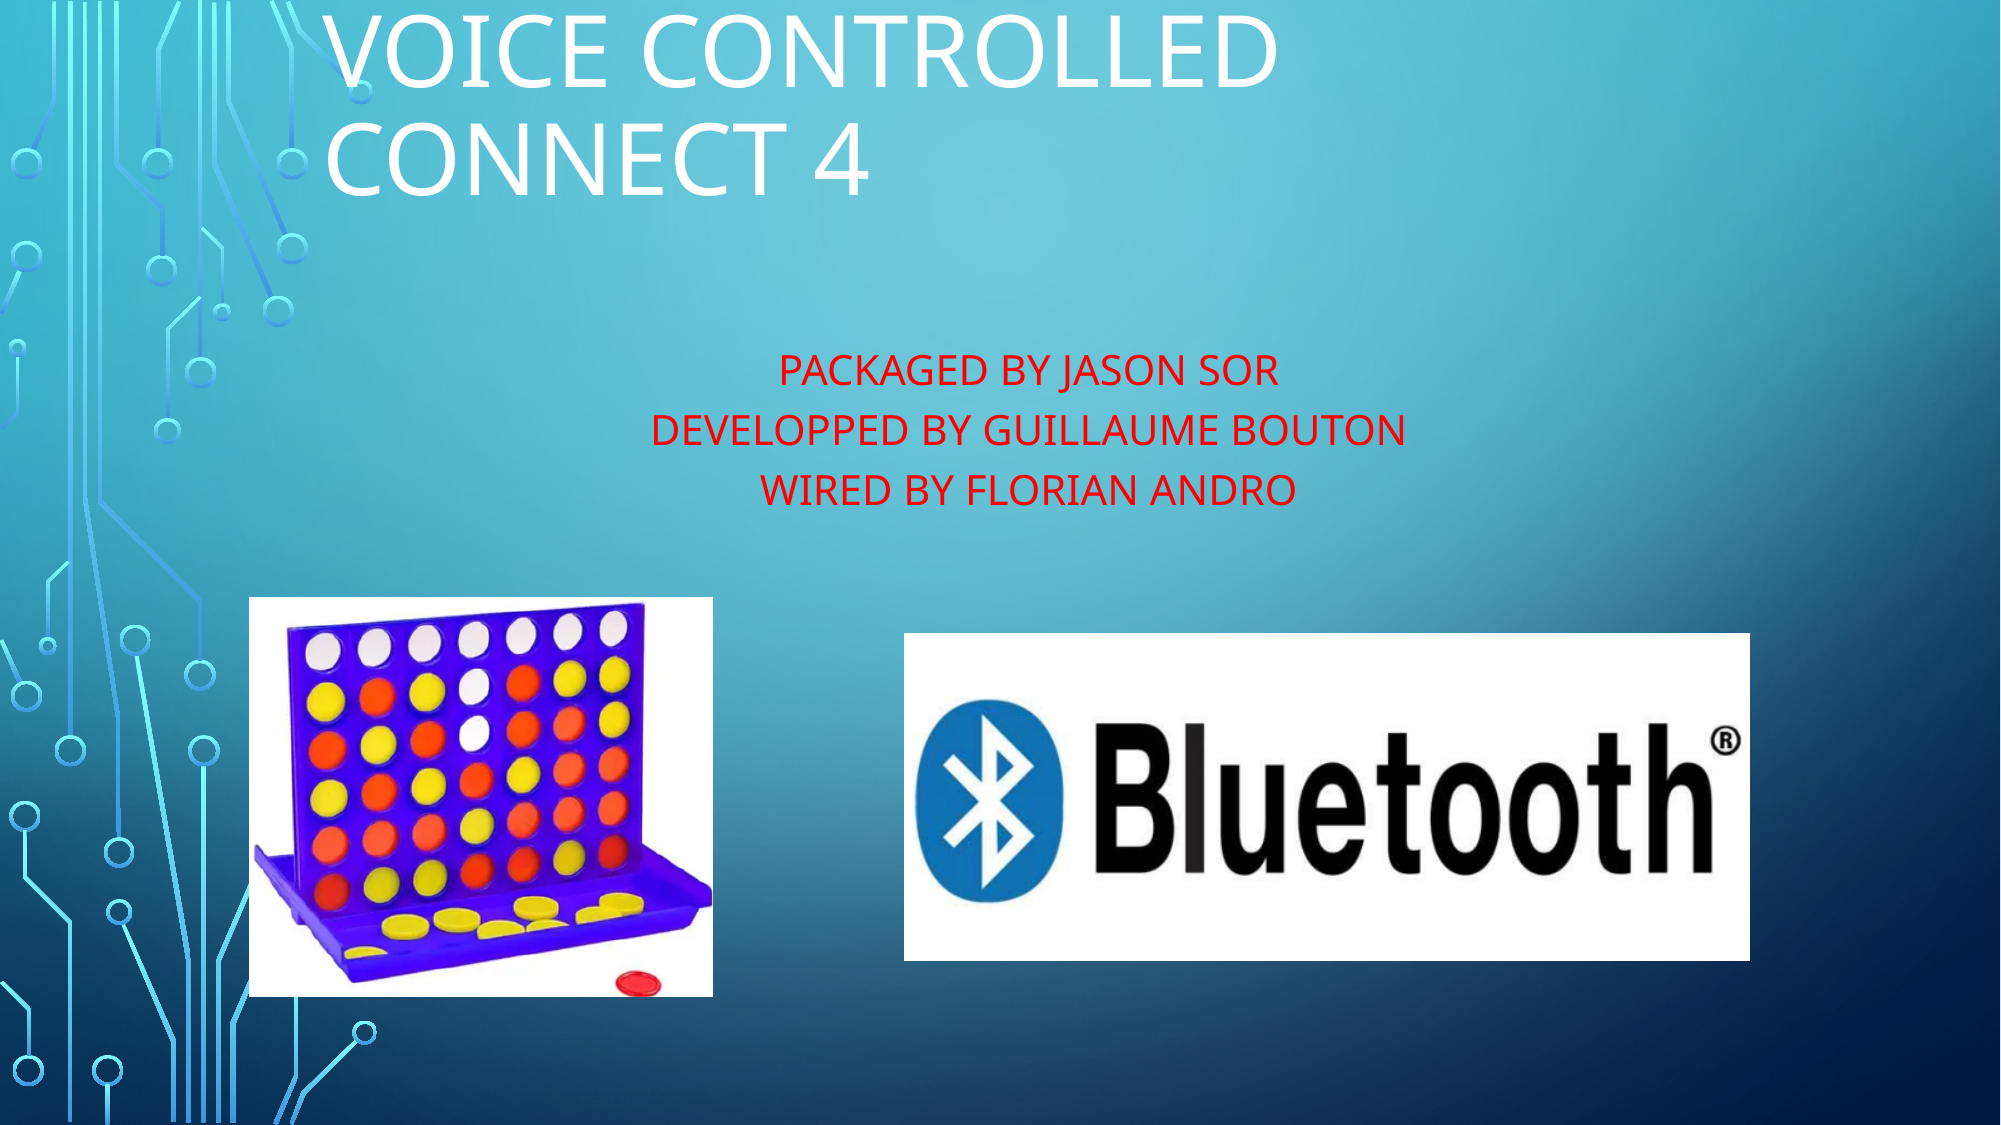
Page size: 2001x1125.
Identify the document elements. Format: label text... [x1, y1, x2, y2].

title Voice controlled CONNECT 4 [307, 87, 1750, 225]
picture [904, 632, 1751, 961]
picture [249, 597, 714, 997]
subtitle Packaged by jason sor developped by guillaume bouton wired by florian andro [307, 326, 1750, 598]
